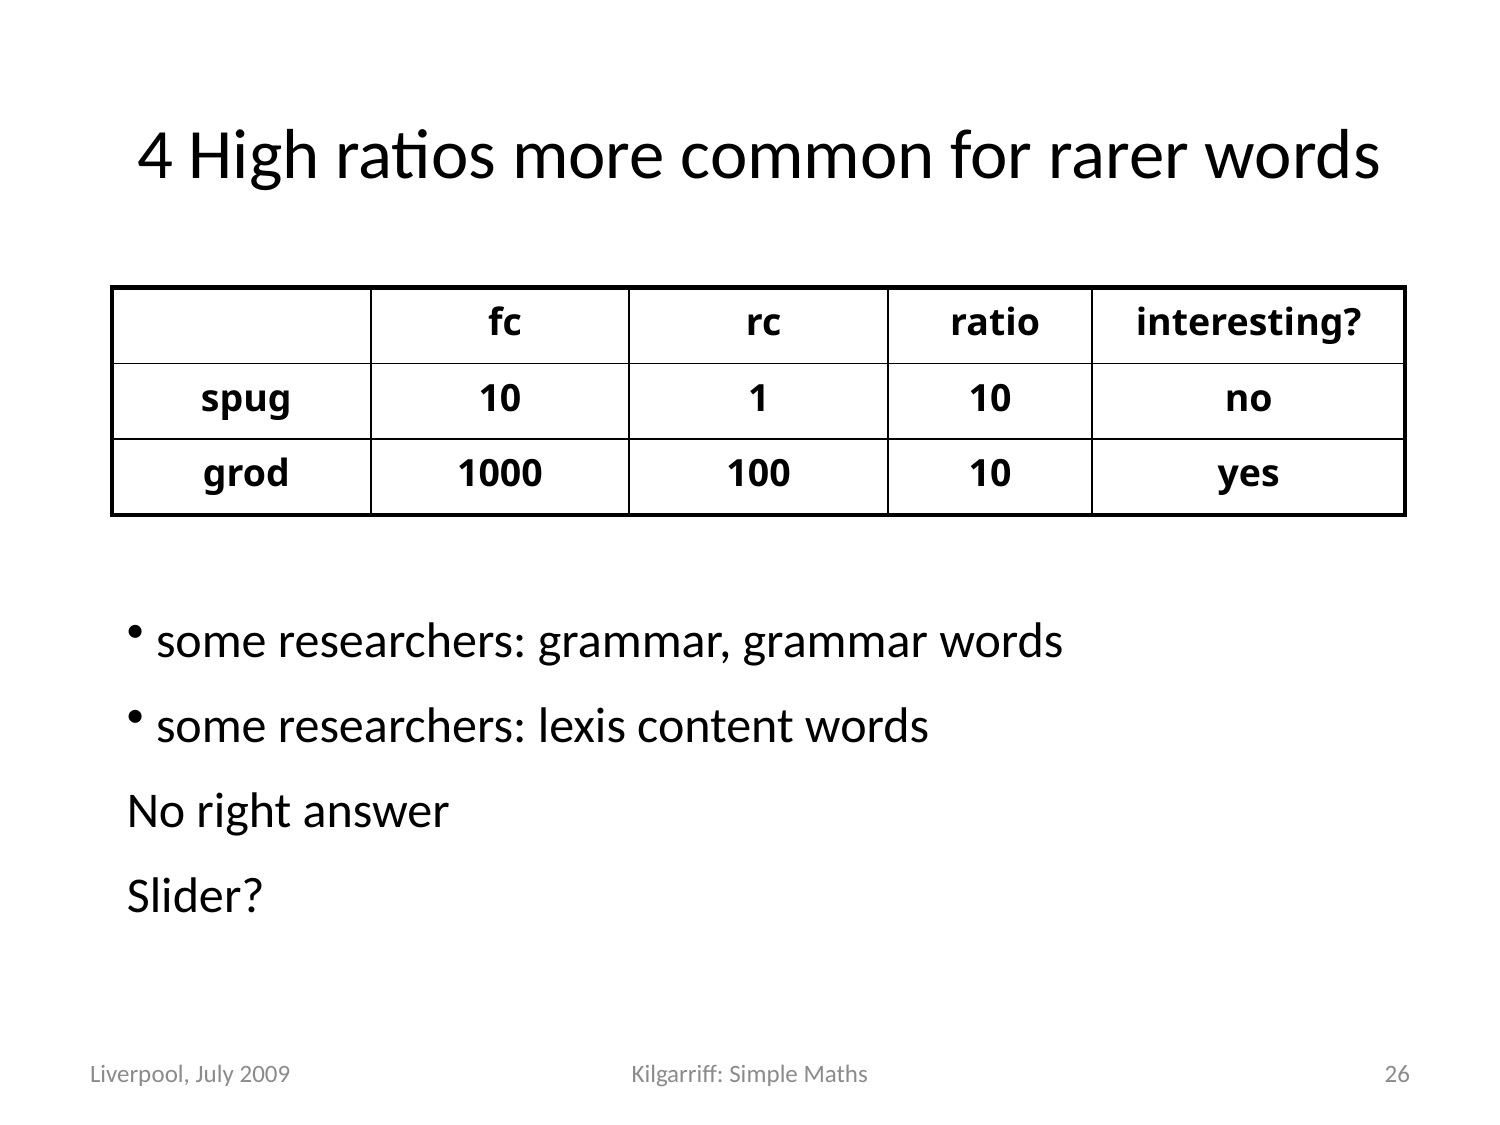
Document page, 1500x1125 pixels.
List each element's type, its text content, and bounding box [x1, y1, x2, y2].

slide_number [75, 1042, 425, 1103]
table_header ratio [889, 290, 1091, 363]
table_header [114, 290, 370, 363]
table_cell 1 [630, 364, 887, 438]
table_cell 10 [889, 364, 1091, 438]
slide_number 26 [1074, 1042, 1425, 1103]
list [92, 287, 737, 988]
table_header rc [630, 290, 887, 363]
table_cell yes [1093, 440, 1403, 513]
table_cell spug [114, 364, 370, 438]
footer Kilgarriff: Simple Maths [512, 1042, 988, 1103]
table_header fc [372, 290, 628, 363]
table_cell 10 [372, 364, 628, 438]
table_cell no [1093, 364, 1403, 438]
table_cell 1000 [372, 440, 628, 513]
table_header interesting? [1093, 290, 1403, 363]
title 4 High ratios more common for rarer words [94, 50, 1425, 250]
text_box some researchers: grammar, grammar words some researchers: lexis content words No right answer Slider? [112, 515, 1353, 930]
table_cell 10 [889, 440, 1091, 513]
table_cell 100 [630, 440, 887, 513]
table_cell grod [114, 440, 370, 513]
